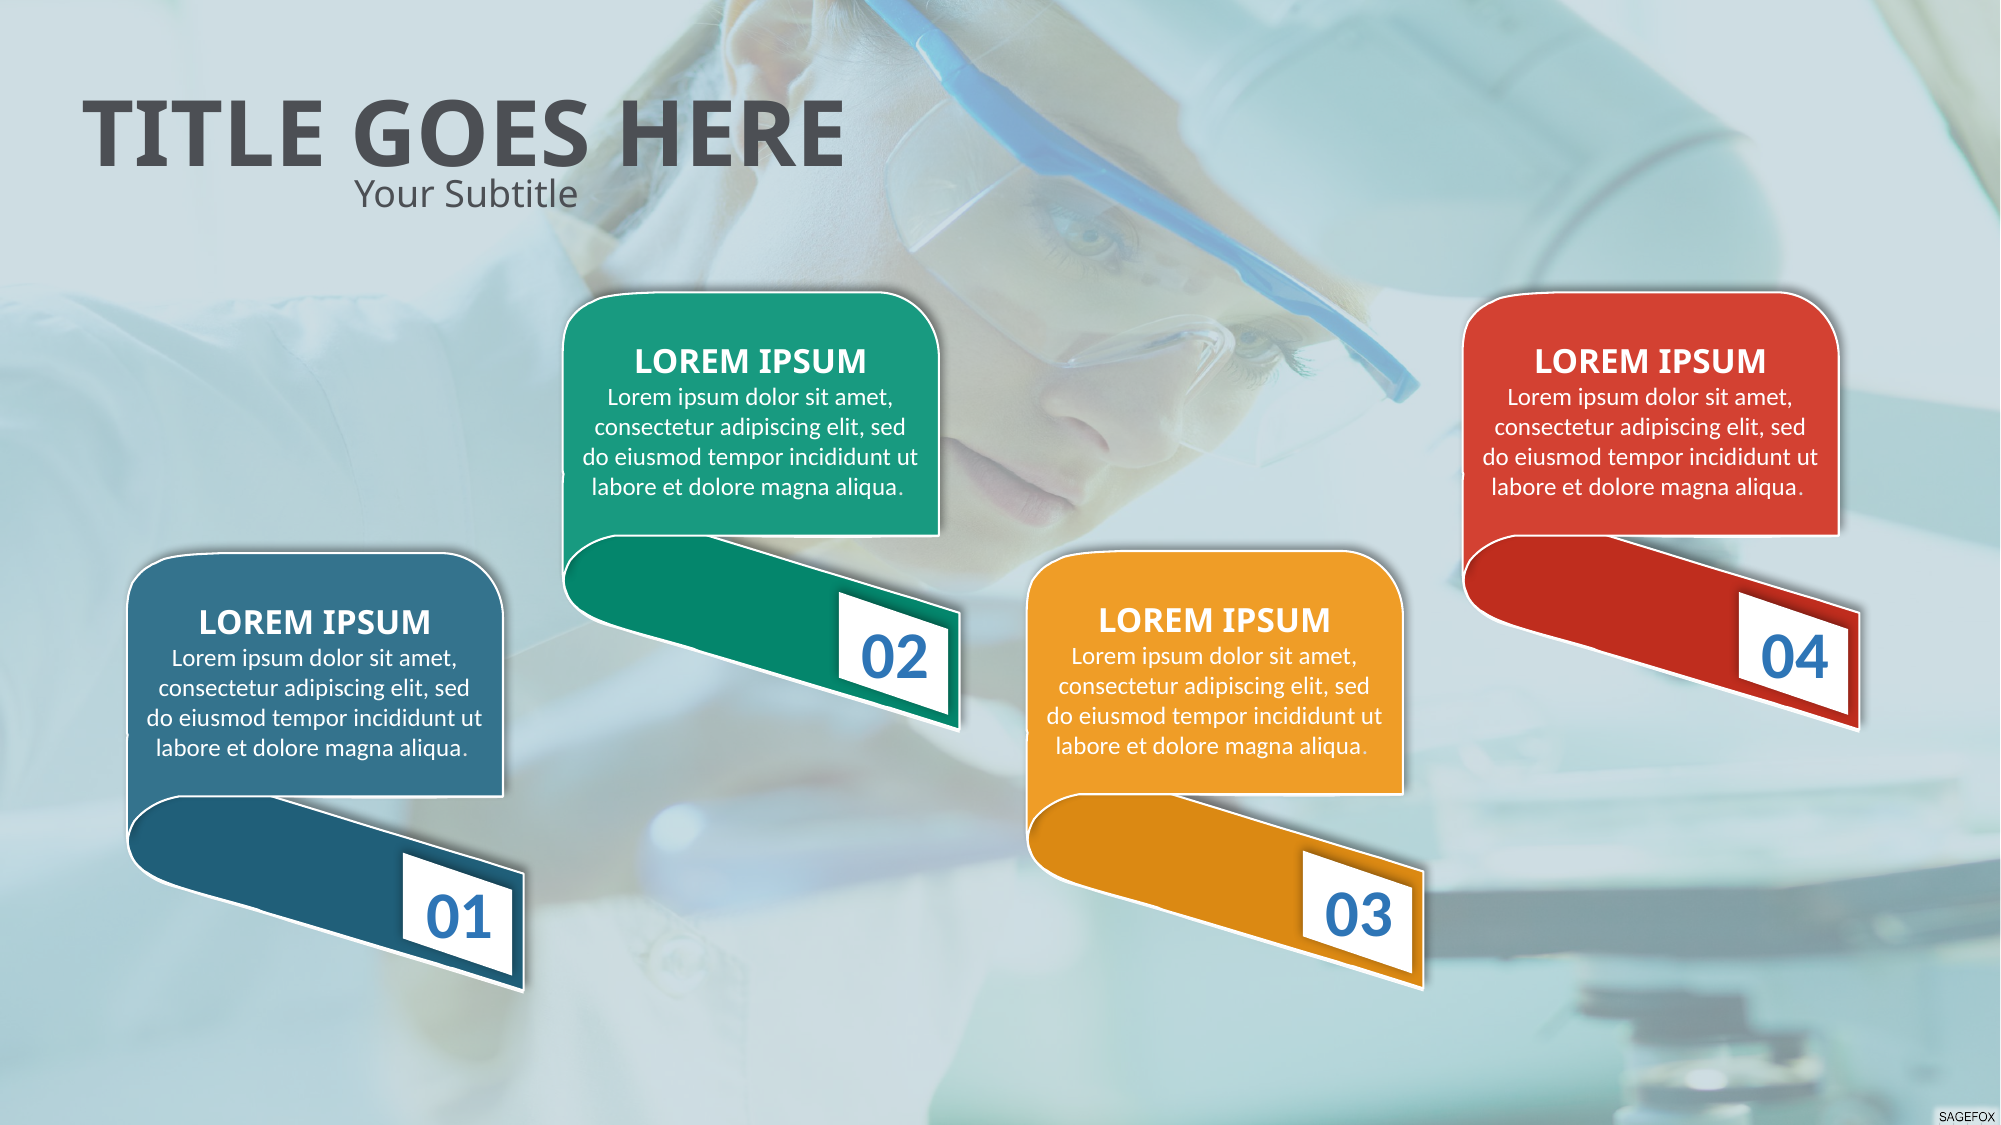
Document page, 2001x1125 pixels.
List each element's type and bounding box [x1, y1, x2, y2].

text_box [1026, 744, 1424, 989]
text_box [126, 553, 503, 843]
text_box [1462, 292, 1839, 582]
text_box [13, 66, 918, 224]
text_box [127, 746, 524, 991]
text_box [562, 485, 960, 730]
text_box [562, 292, 939, 582]
text_box [1026, 550, 1403, 841]
picture [1936, 1111, 1997, 1125]
text_box [1462, 485, 1860, 730]
